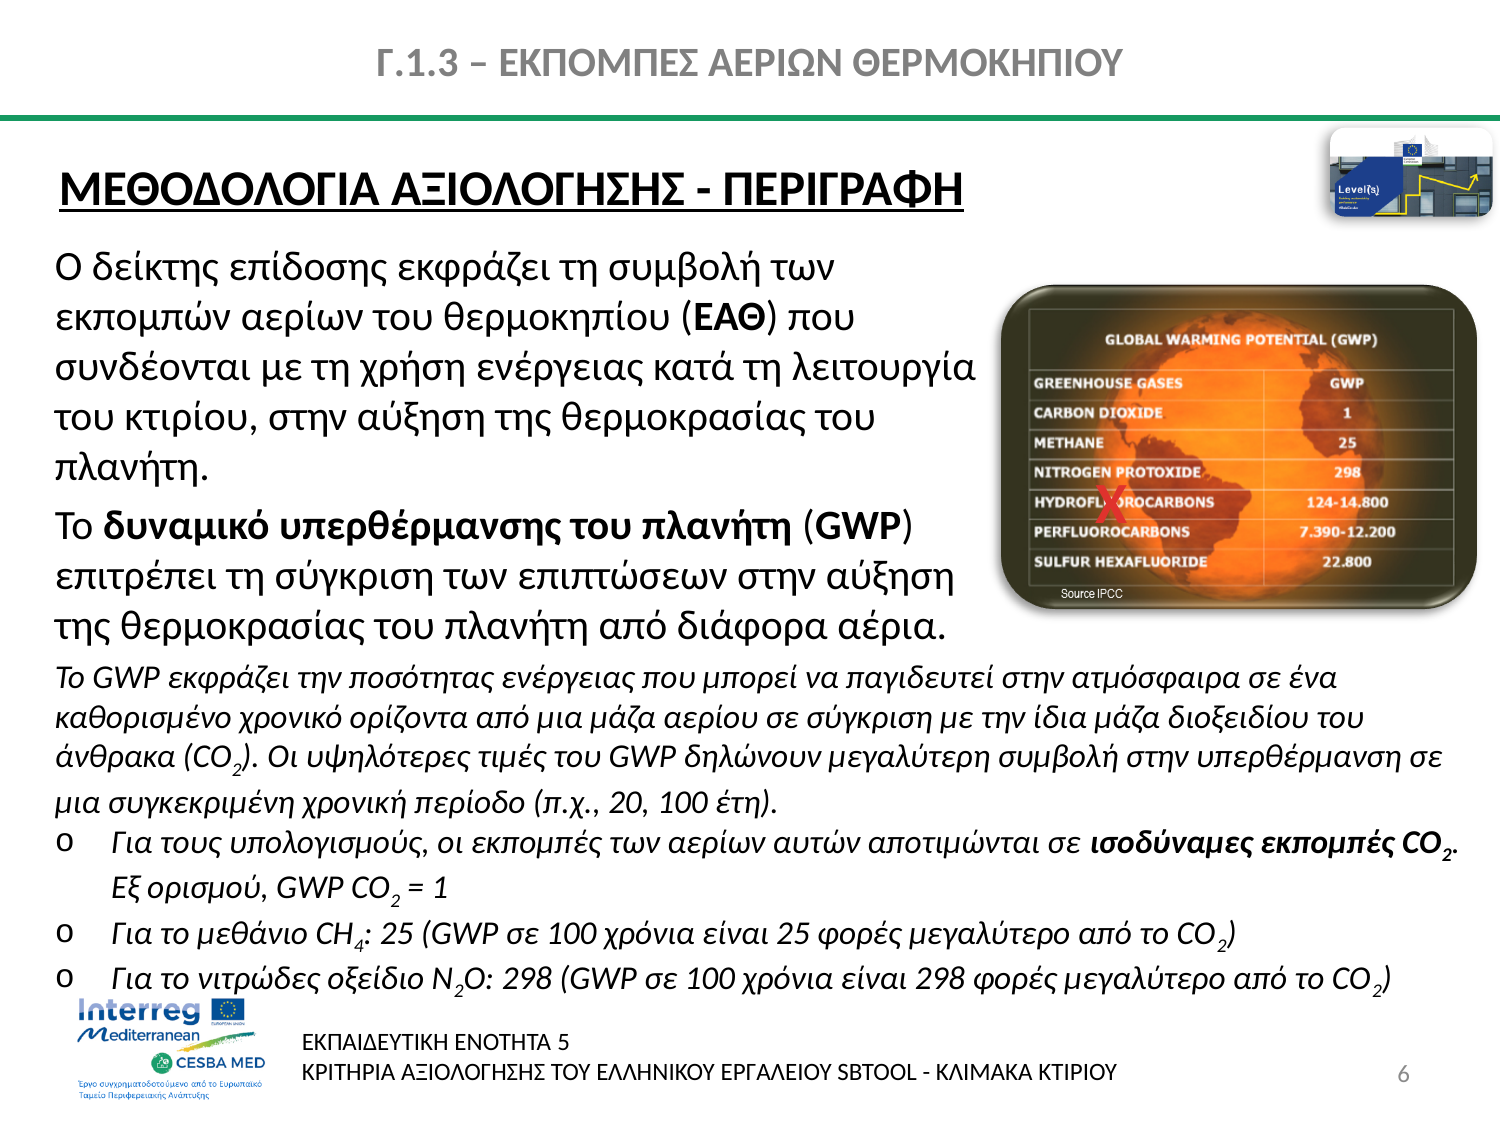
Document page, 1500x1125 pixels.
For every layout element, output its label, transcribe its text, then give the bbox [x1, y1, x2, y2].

picture [1329, 127, 1493, 217]
list Ο δείκτης επίδοσης εκφράζει τη συμβολή των εκπομπών αερίων του θερμοκηπίου (ΕΑΘ) που συνδέονται με τη χρήση ενέργειας κατά τη λειτουργία του κτιρίου, στην αύξηση της θερμοκρασίας του πλανήτη. Το δυναμικό υπερθέρμανσης του πλανήτη (GWP) επιτρέπει τη σύγκριση των επιπτώσεων στην αύξηση της θερμοκρασίας του πλανήτη από διάφορα αέρια. [39, 231, 1009, 659]
text_box ΜΕΘΟΔΟΛΟΓΙΑ ΑΞΙΟΛΟΓΗΣΗΣ - ΠΕΡΙΓΡΑΦΗ [43, 147, 1331, 235]
text_box Γ.1.3 – ΕΚΠΟΜΠΕΣ ΑΕΡΙΩΝ ΘΕΡΜΟΚΗΠΙΟΥ [0, 0, 1500, 121]
text_box Το GWP εκφράζει την ποσότητας ενέργειας που μπορεί να παγιδευτεί στην ατμόσφαιρα σε ένα καθορισμένο χρονικό ορίζοντα από μια μάζα αερίου σε σύγκριση με την ίδια μάζα διοξειδίου του άνθρακα (CO2). Οι υψηλότερες τιμές του GWP δηλώνουν μεγαλύτερη συμβολή στην υπερθέρμανση σε μια συγκεκριμένη χρονική περίοδο (π.χ., 20, 100 έτη). Για τους υπολογισμούς, οι εκπομπές των αερίων αυτών αποτιμώνται σε ισοδύναμες εκπομπές CO2. Εξ ορισμού, GWP CO2 = 1 Για το μεθάνιο CH4: 25 (GWP σε 100 χρόνια είναι 25 φορές μεγαλύτερο από το CO2) Για το νιτρώδες οξείδιο N2O: 298 (GWP σε 100 χρόνια είναι 298 φορές μεγαλύτερο από το CO2) [39, 647, 1487, 996]
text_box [981, 273, 1488, 628]
picture [75, 996, 268, 1101]
slide_number 6 [1074, 1042, 1425, 1103]
